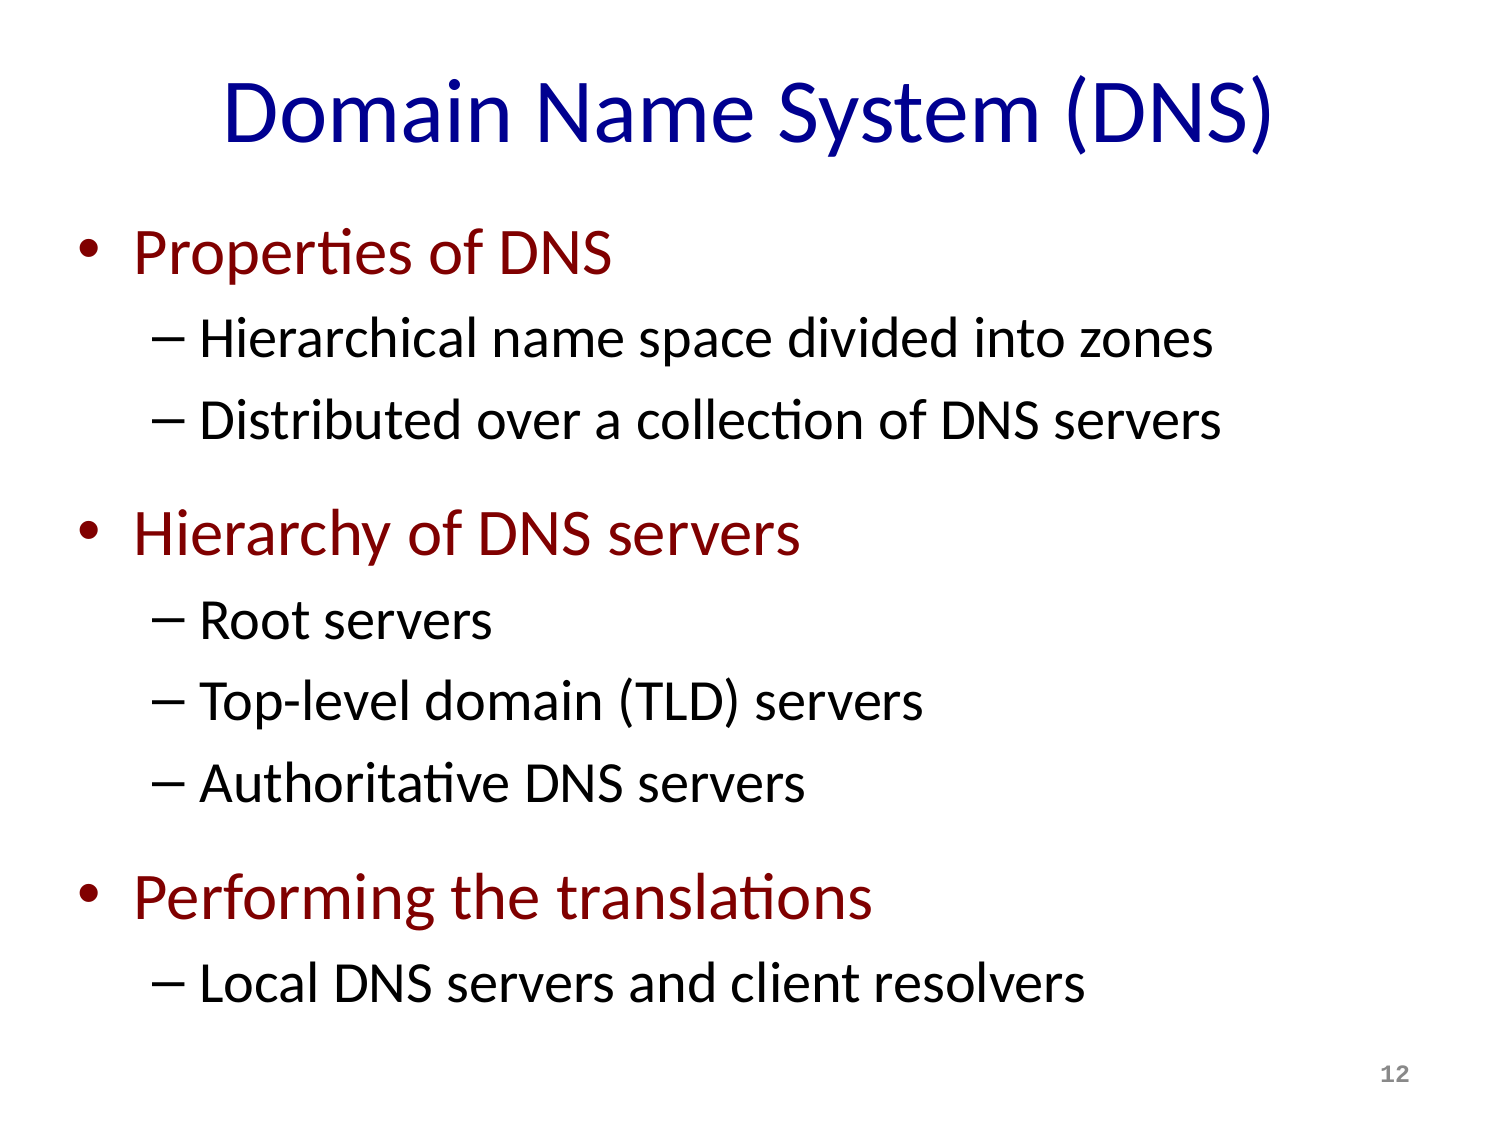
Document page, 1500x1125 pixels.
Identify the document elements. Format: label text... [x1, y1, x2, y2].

text_box 12 [1074, 1042, 1425, 1103]
title Domain Name System (DNS) [75, 12, 1425, 200]
list Properties of DNS Hierarchical name space divided into zones Distributed over a collection of DNS servers Hierarchy of DNS servers Root servers Top-level domain (TLD) servers Authoritative DNS servers Performing the translations Local DNS servers and client resolvers [62, 200, 1463, 1005]
